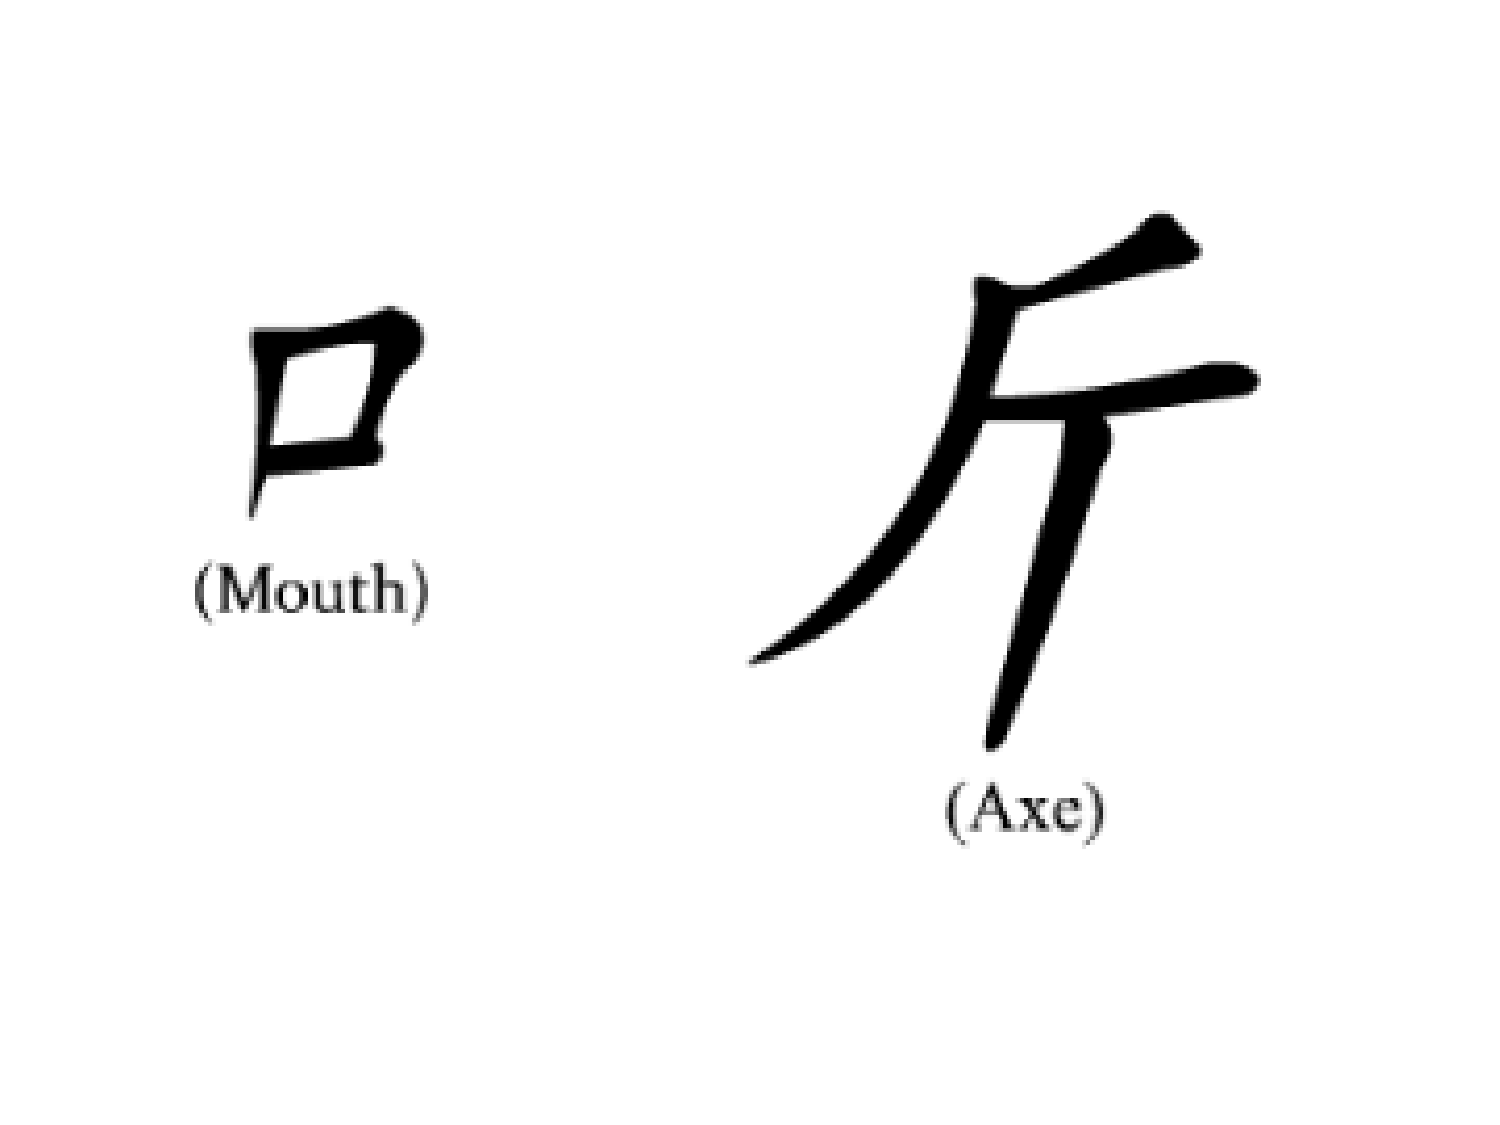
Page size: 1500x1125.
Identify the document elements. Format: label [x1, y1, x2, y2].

picture [74, 84, 1399, 1006]
